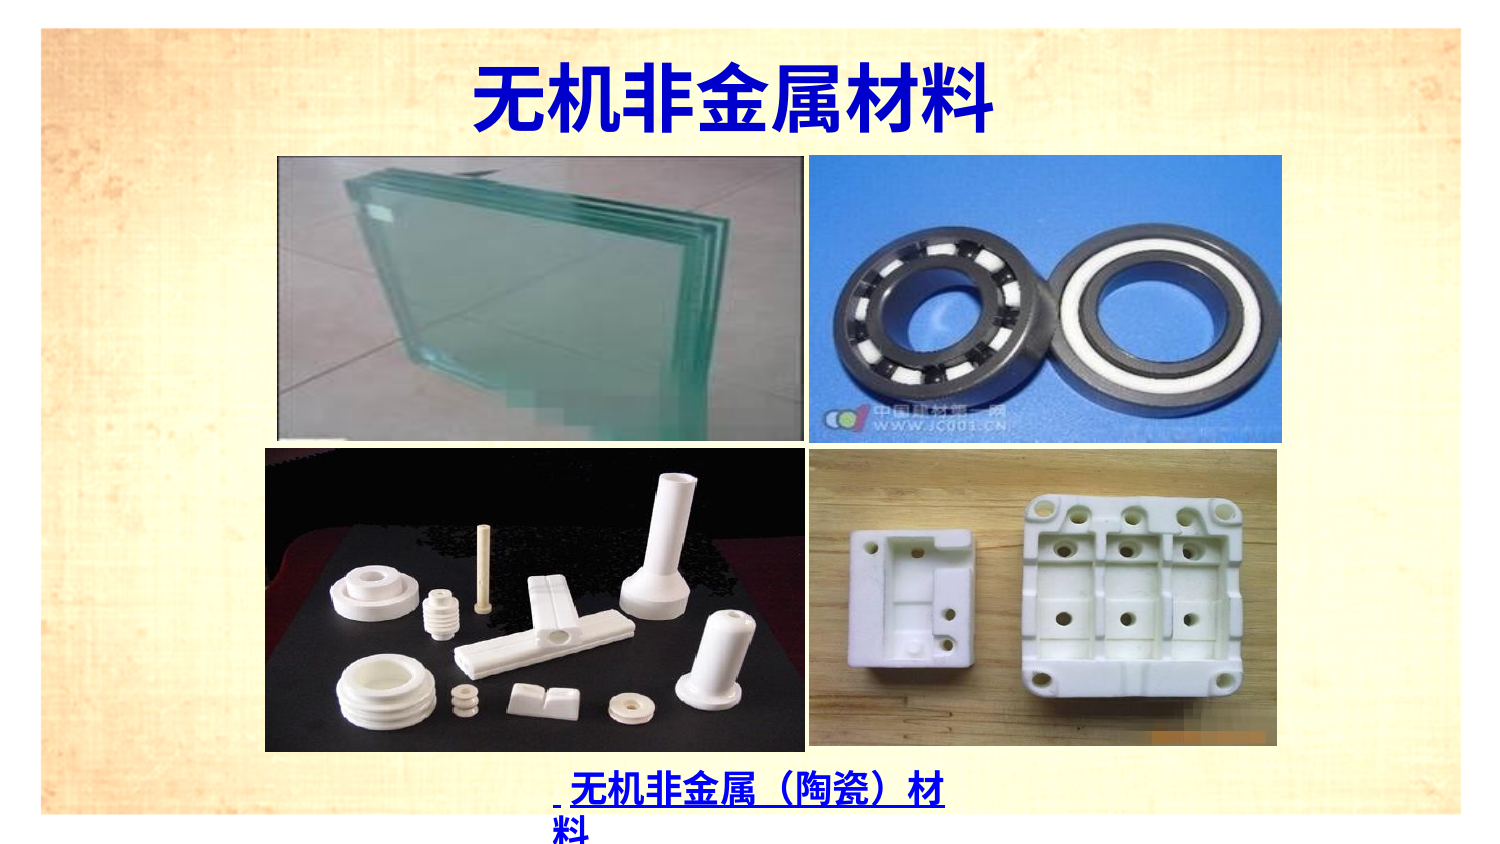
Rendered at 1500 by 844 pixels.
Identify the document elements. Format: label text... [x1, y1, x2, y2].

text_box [265, 155, 1282, 752]
picture [0, 0, 1500, 844]
text_box 无机非金属（陶瓷）材料 [550, 762, 970, 844]
title 无机非金属材料 [468, 48, 1001, 154]
